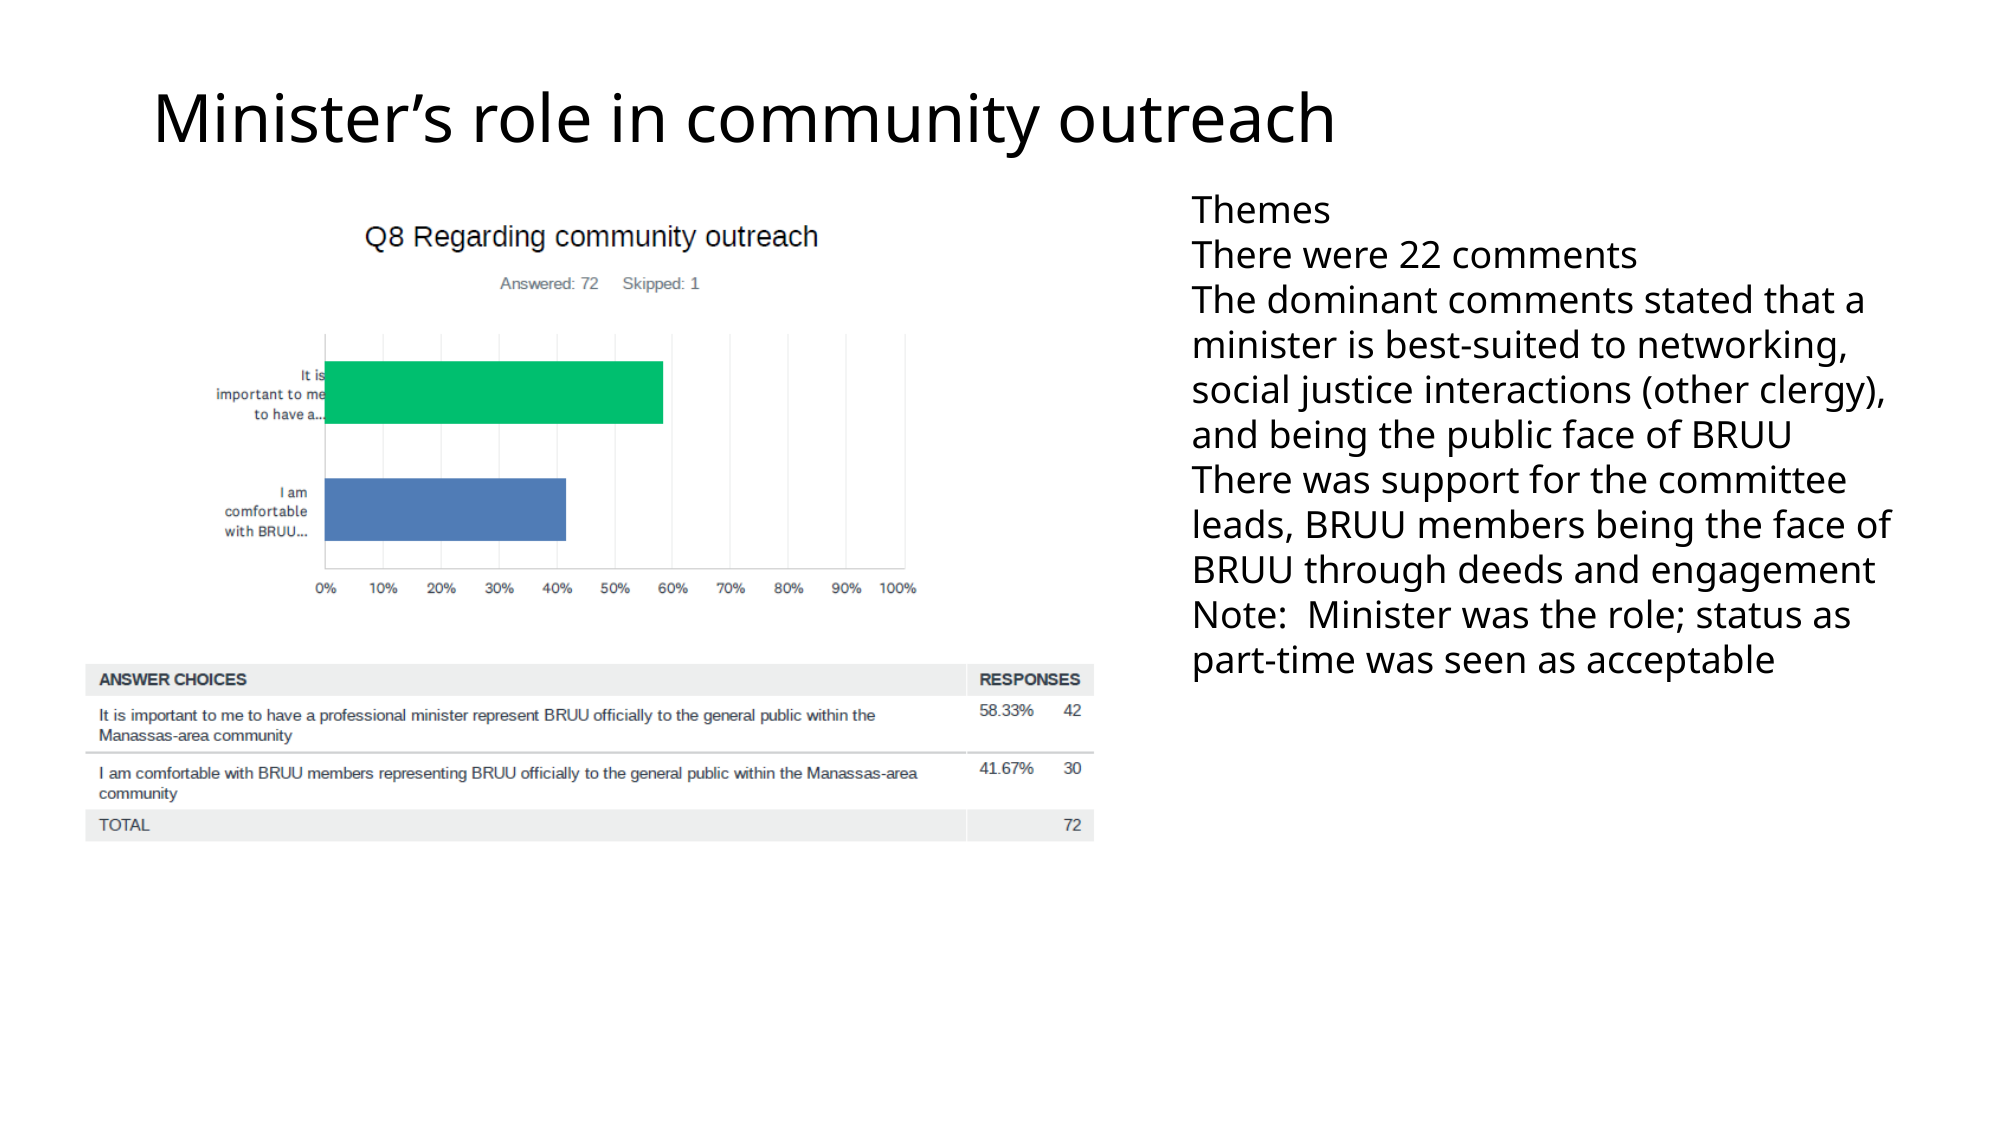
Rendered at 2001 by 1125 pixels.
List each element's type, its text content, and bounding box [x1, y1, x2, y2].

picture [56, 177, 1113, 859]
title Minister’s role in community outreach [137, 12, 1863, 230]
text_box Themes There were 22 comments The dominant comments stated that a minister is best-suited to networking, social justice interactions (other clergy), and being the public face of BRUU There was support for the committee leads, BRUU members being the face of BRUU through deeds and engagement Note: Minister was the role; status as part-time was seen as acceptable [1176, 178, 1944, 688]
